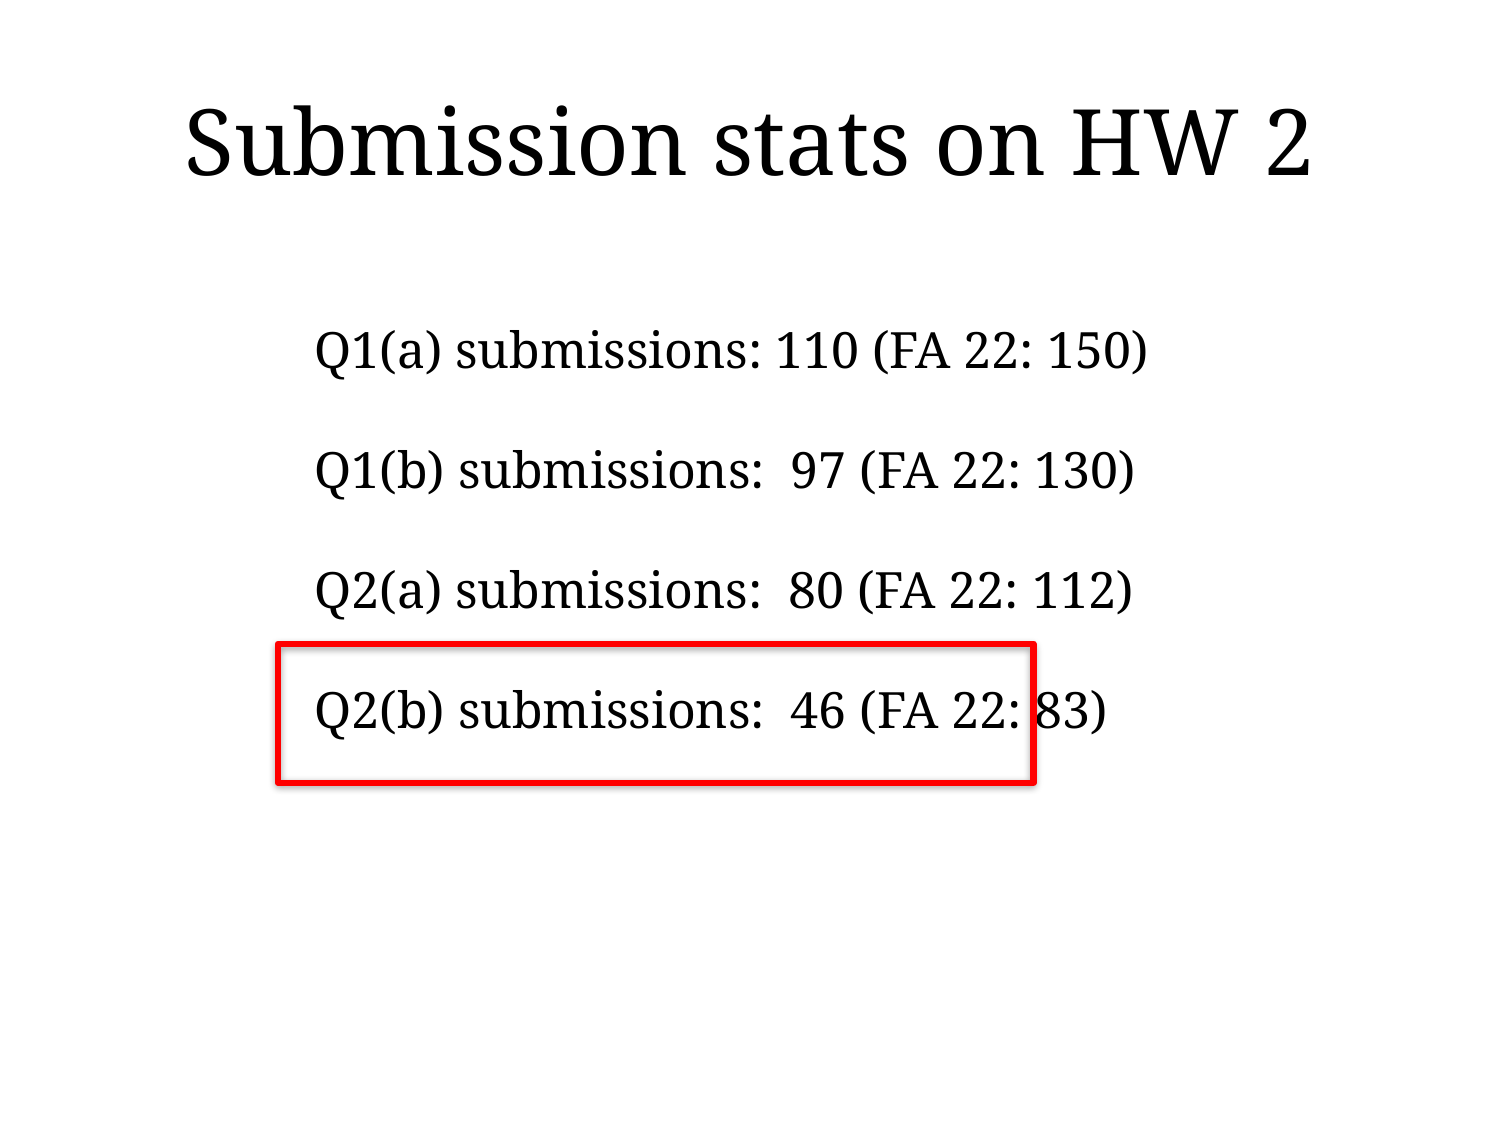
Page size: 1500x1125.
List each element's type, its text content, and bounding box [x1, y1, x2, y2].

title Submission stats on HW 2 [75, 45, 1425, 233]
text_box [277, 643, 1034, 784]
text_box Q1(a) submissions: 110 (FA 22: 150) Q1(b) submissions: 97 (FA 22: 130) Q2(a) submissions: 80 (FA 22: 112) Q2(b) submissions: 46 (FA 22: 83) [299, 310, 1193, 806]
